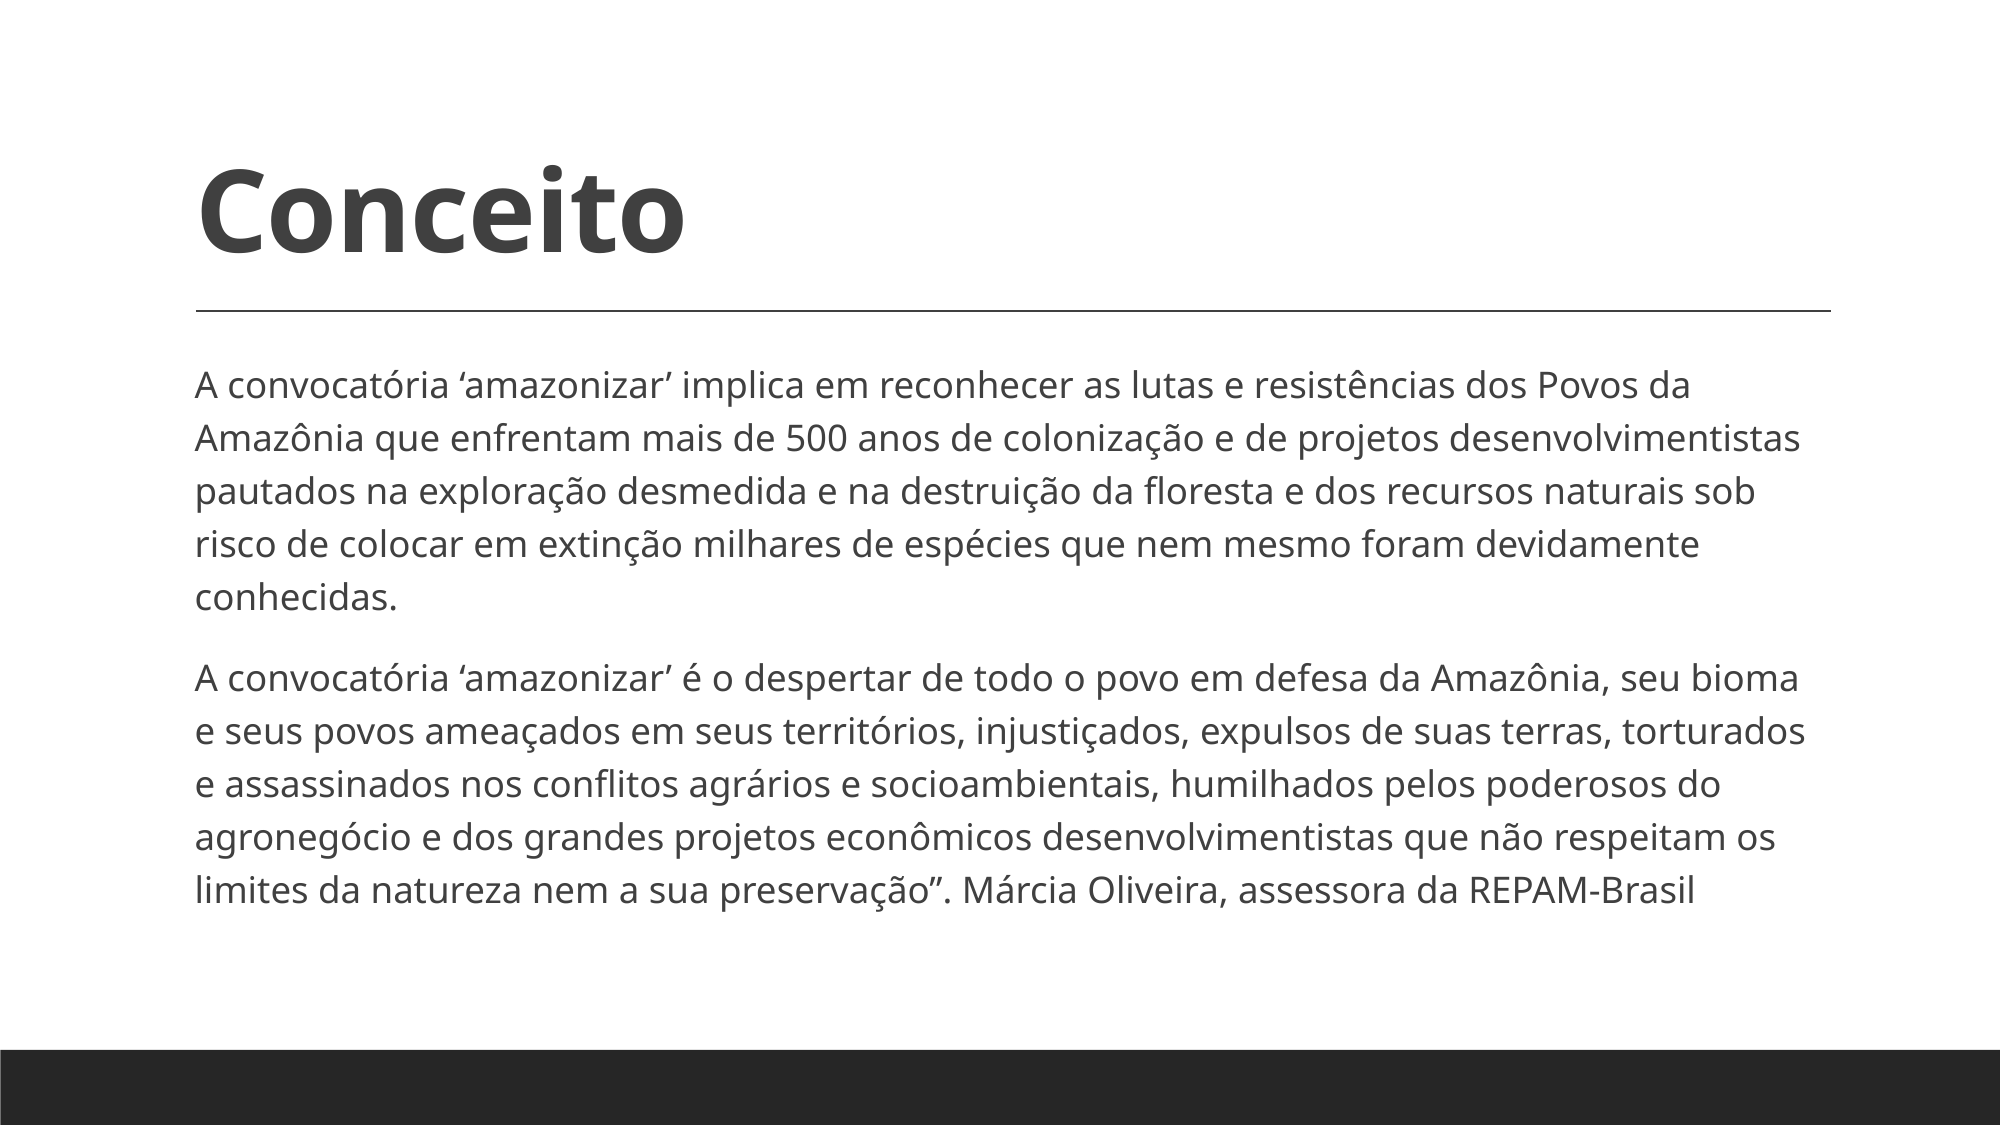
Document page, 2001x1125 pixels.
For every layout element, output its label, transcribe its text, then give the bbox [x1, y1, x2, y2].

list A convocatória ‘amazonizar’ implica em reconhecer as lutas e resistências dos Povos da Amazônia que enfrentam mais de 500 anos de colonização e de projetos desenvolvimentistas pautados na exploração desmedida e na destruição da floresta e dos recursos naturais sob risco de colocar em extinção milhares de espécies que nem mesmo foram devidamente conhecidas. A convocatória ‘amazonizar’ é o despertar de todo o povo em defesa da Amazônia, seu bioma e seus povos ameaçados em seus territórios, injustiçados, expulsos de suas terras, torturados e assassinados nos conflitos agrários e socioambientais, humilhados pelos poderosos do agronegócio e dos grandes projetos econômicos desenvolvimentistas que não respeitam os limites da natureza nem a sua preservação”. Márcia Oliveira, assessora da REPAM-Brasil [179, 345, 1830, 963]
title Conceito [180, 47, 1830, 285]
